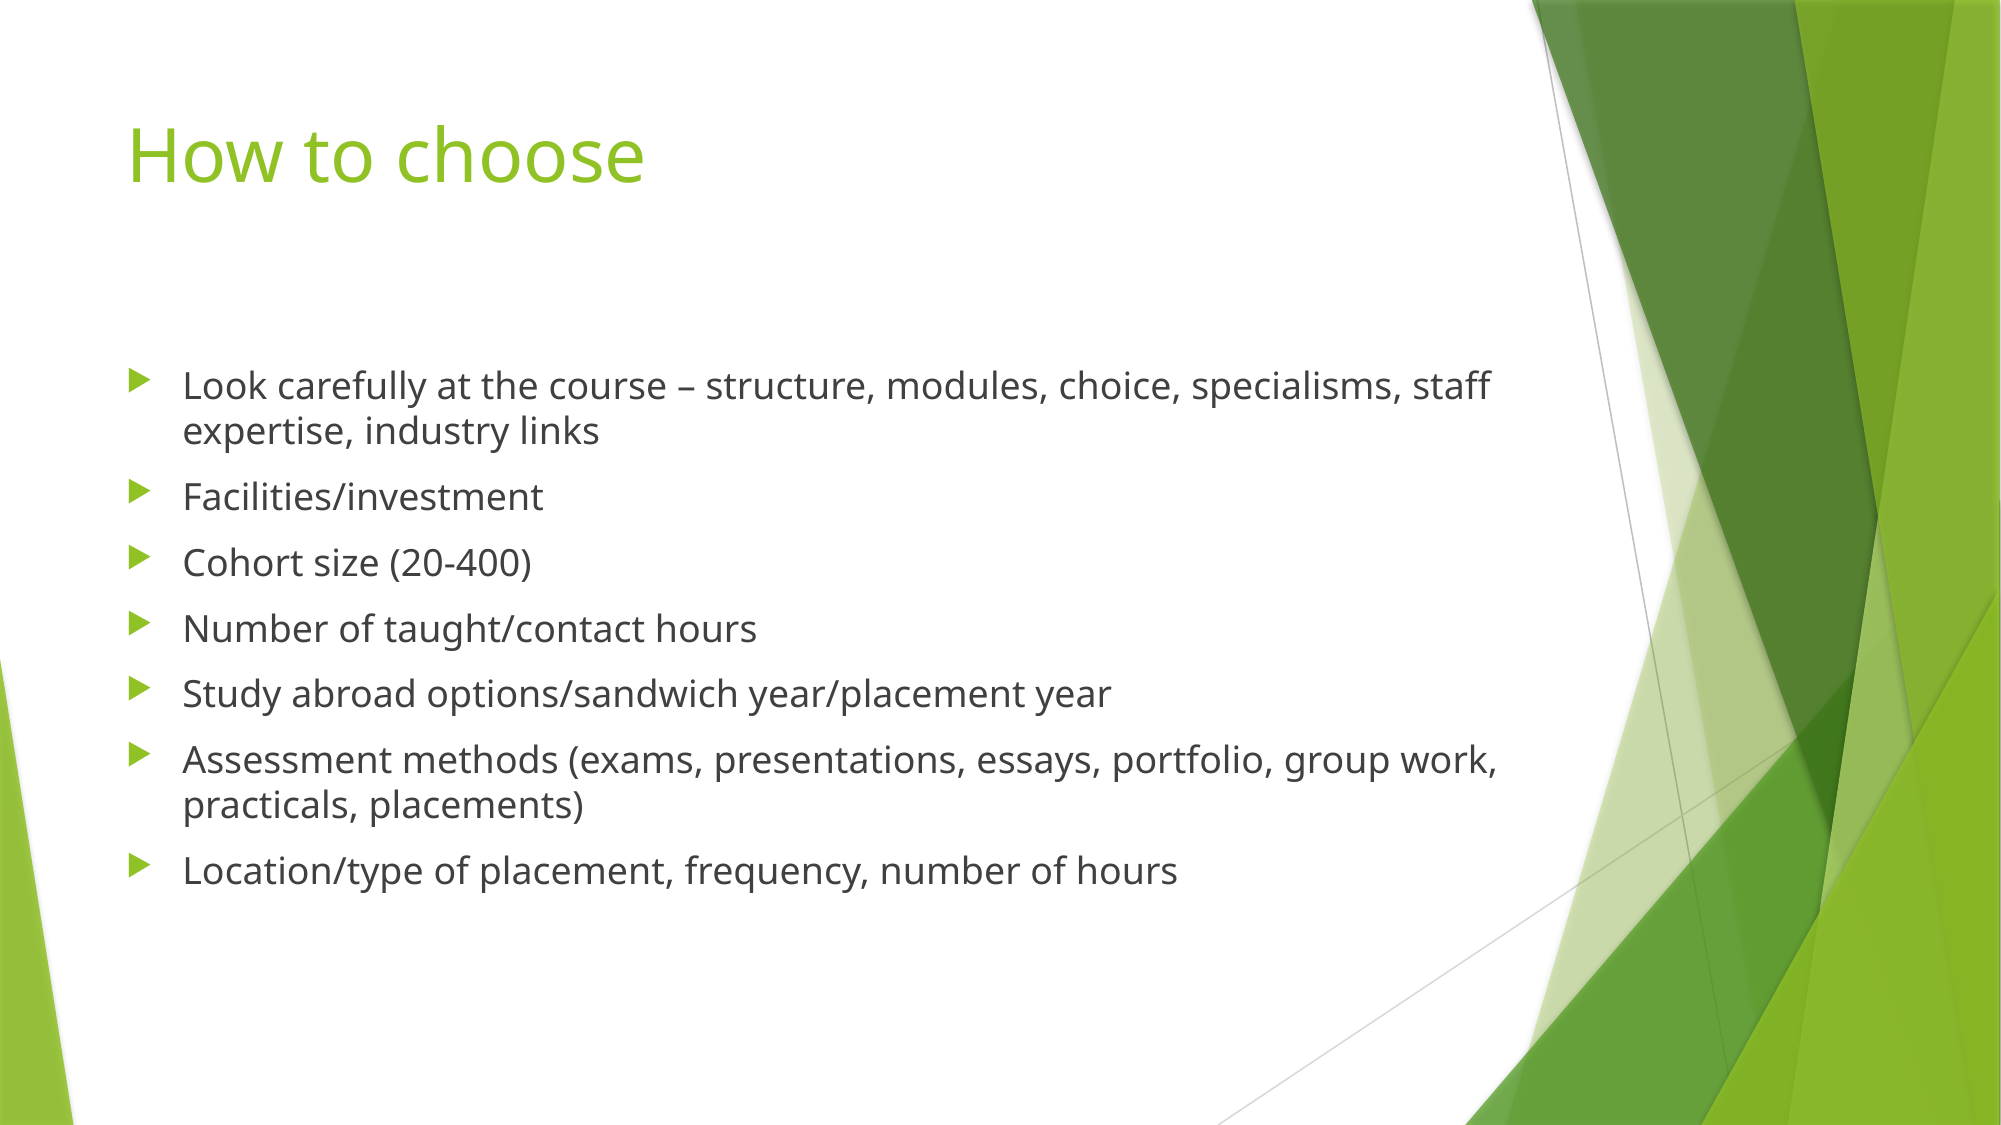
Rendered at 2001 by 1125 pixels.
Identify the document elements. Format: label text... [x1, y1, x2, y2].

list Look carefully at the course – structure, modules, choice, specialisms, staff expertise, industry links Facilities/investment Cohort size (20-400) Number of taught/contact hours Study abroad options/sandwich year/placement year Assessment methods (exams, presentations, essays, portfolio, group work, practicals, placements) Location/type of placement, frequency, number of hours [111, 354, 1522, 992]
title How to choose [111, 99, 1522, 317]
